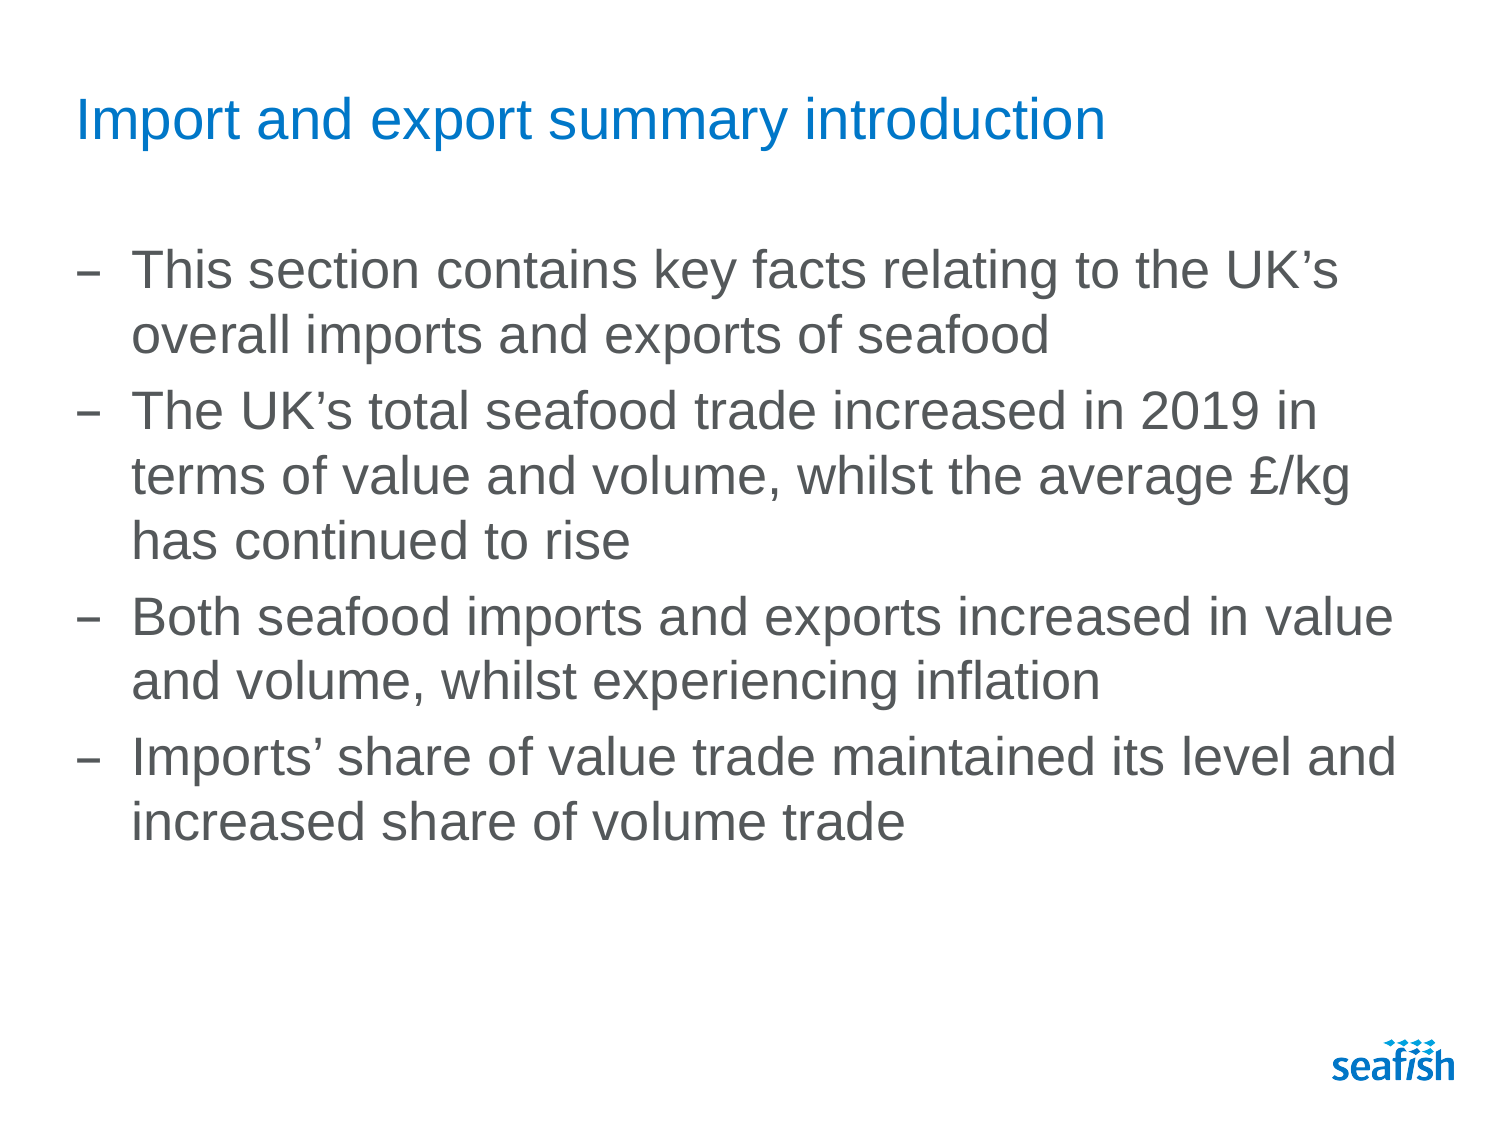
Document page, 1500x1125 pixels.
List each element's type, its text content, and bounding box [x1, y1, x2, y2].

list This section contains key facts relating to the UK’s overall imports and exports of seafood The UK’s total seafood trade increased in 2019 in terms of value and volume, whilst the average £/kg has continued to rise Both seafood imports and exports increased in value and volume, whilst experiencing inflation Imports’ share of value trade maintained its level and increased share of volume trade [60, 227, 1437, 991]
picture [1332, 1039, 1454, 1081]
title Import and export summary introduction [60, 45, 1437, 187]
